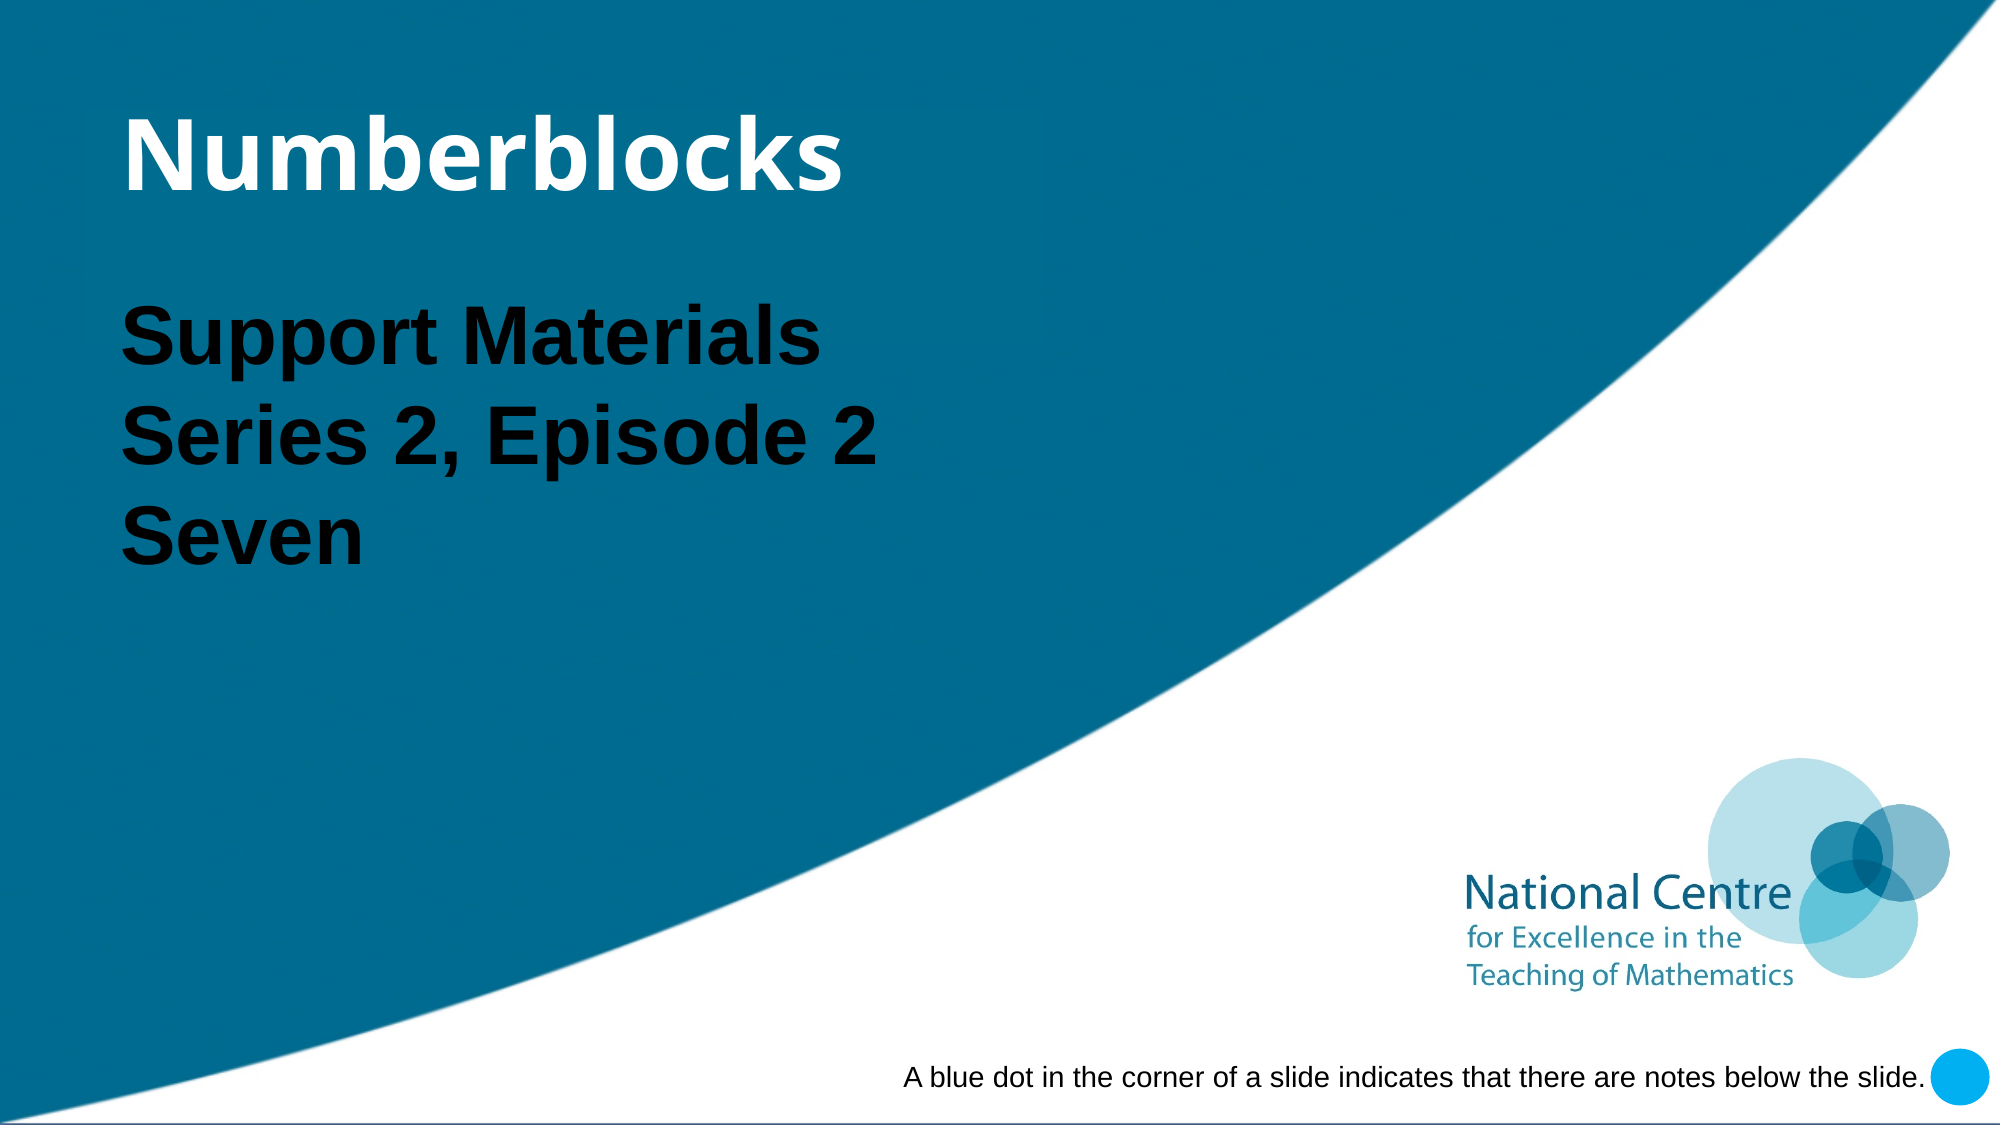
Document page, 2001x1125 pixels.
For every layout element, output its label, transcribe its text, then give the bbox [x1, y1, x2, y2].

picture [0, 0, 2000, 1125]
subtitle Support Materials Series 2, Episode 2 Seven [105, 273, 1324, 863]
title Numberblocks [105, 97, 1324, 220]
